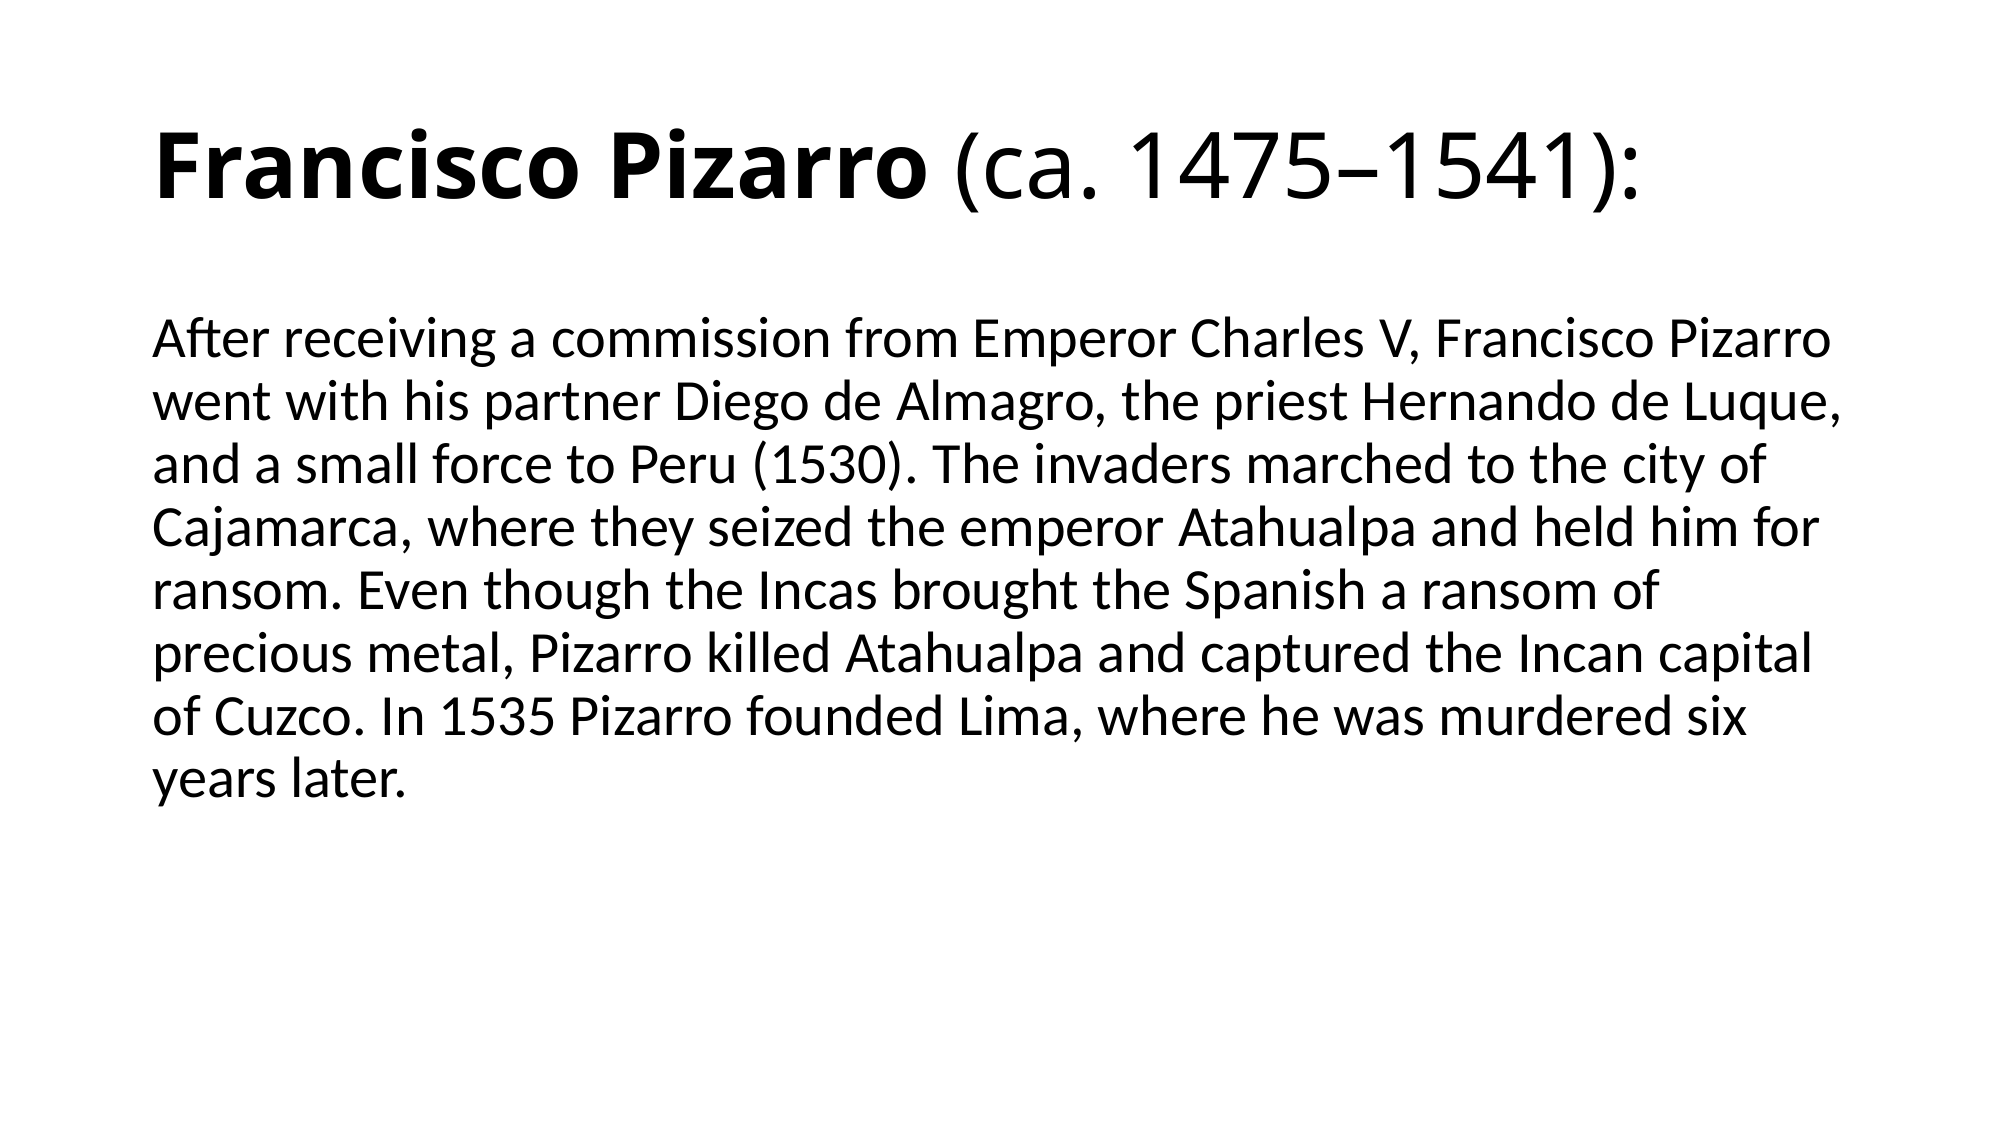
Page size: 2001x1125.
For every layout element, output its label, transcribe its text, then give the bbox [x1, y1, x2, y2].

list After receiving a commission from Emperor Charles V, Francisco Pizarro went with his partner Diego de Almagro, the priest Hernando de Luque, and a small force to Peru (1530). The invaders marched to the city of Cajamarca, where they seized the emperor Atahualpa and held him for ransom. Even though the Incas brought the Spanish a ransom of precious metal, Pizarro killed Atahualpa and captured the Incan capital of Cuzco. In 1535 Pizarro founded Lima, where he was murdered six years later. [137, 299, 1863, 1014]
title Francisco Pizarro (ca. 1475–1541): [137, 59, 1863, 278]
